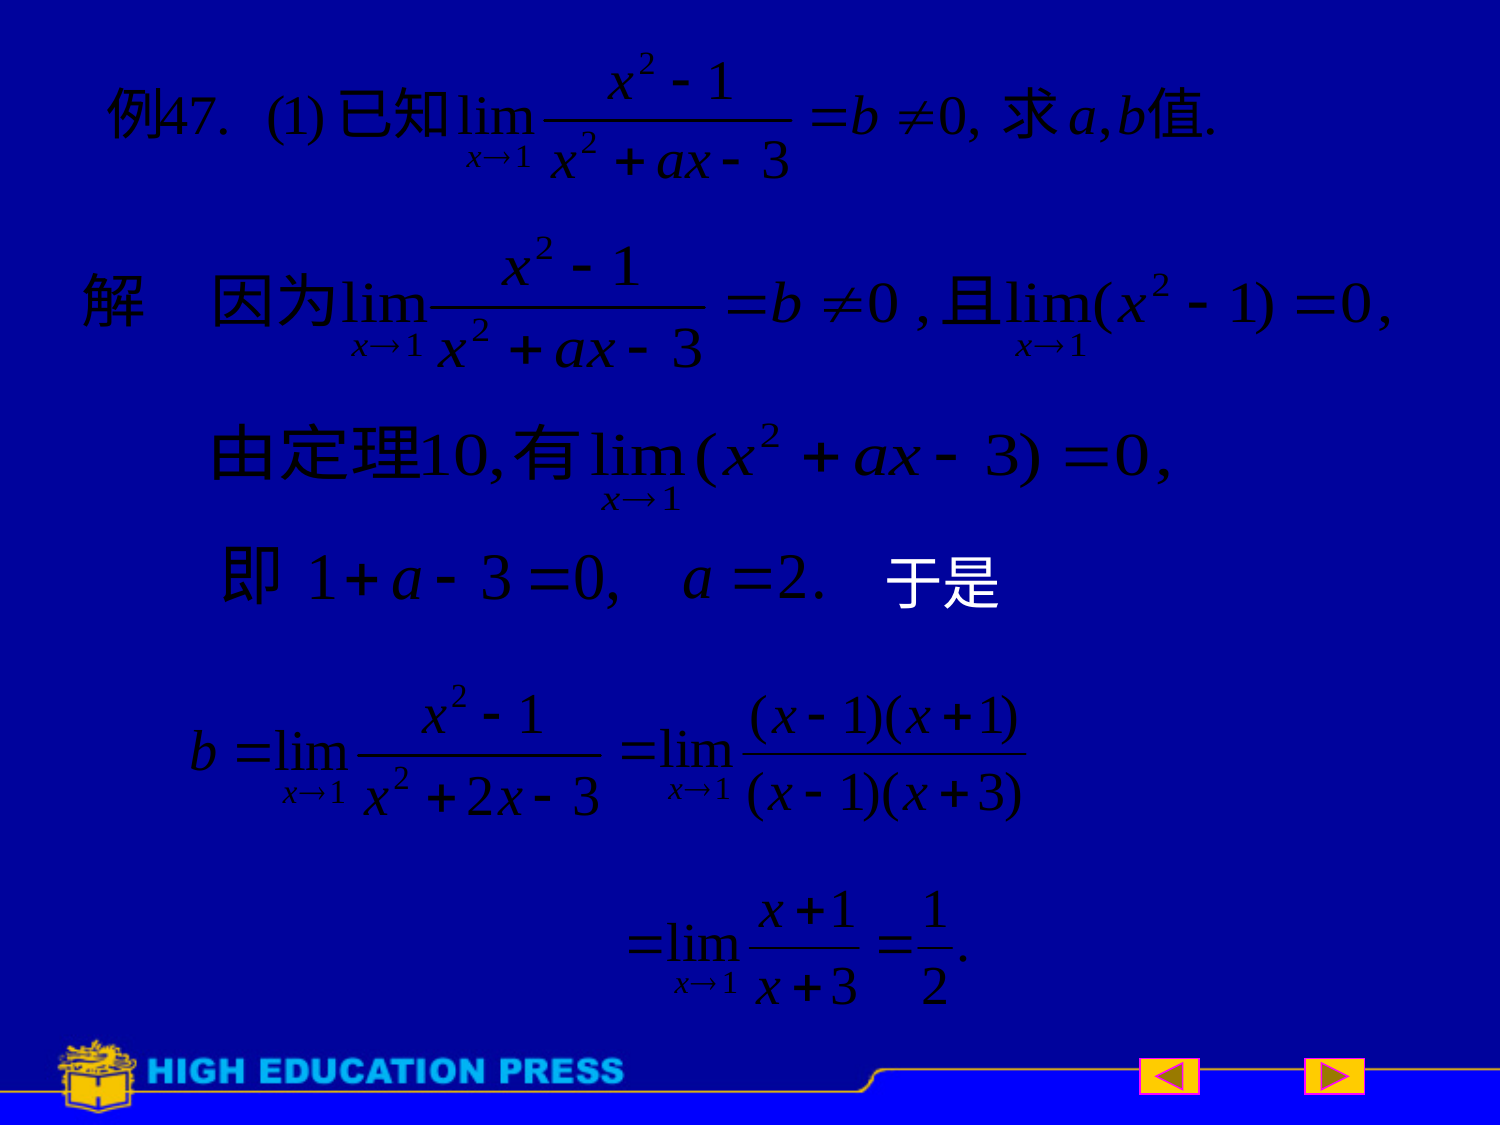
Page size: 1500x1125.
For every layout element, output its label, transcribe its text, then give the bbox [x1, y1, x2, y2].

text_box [608, 680, 1040, 832]
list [100, 36, 1223, 191]
text_box [1139, 1058, 1199, 1094]
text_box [76, 219, 1412, 381]
text_box [1305, 1058, 1365, 1094]
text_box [656, 538, 835, 626]
text_box 于是 [869, 539, 1047, 624]
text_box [206, 408, 1188, 527]
picture [0, 0, 1500, 1125]
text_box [615, 874, 980, 1017]
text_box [218, 538, 645, 628]
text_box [182, 668, 612, 829]
